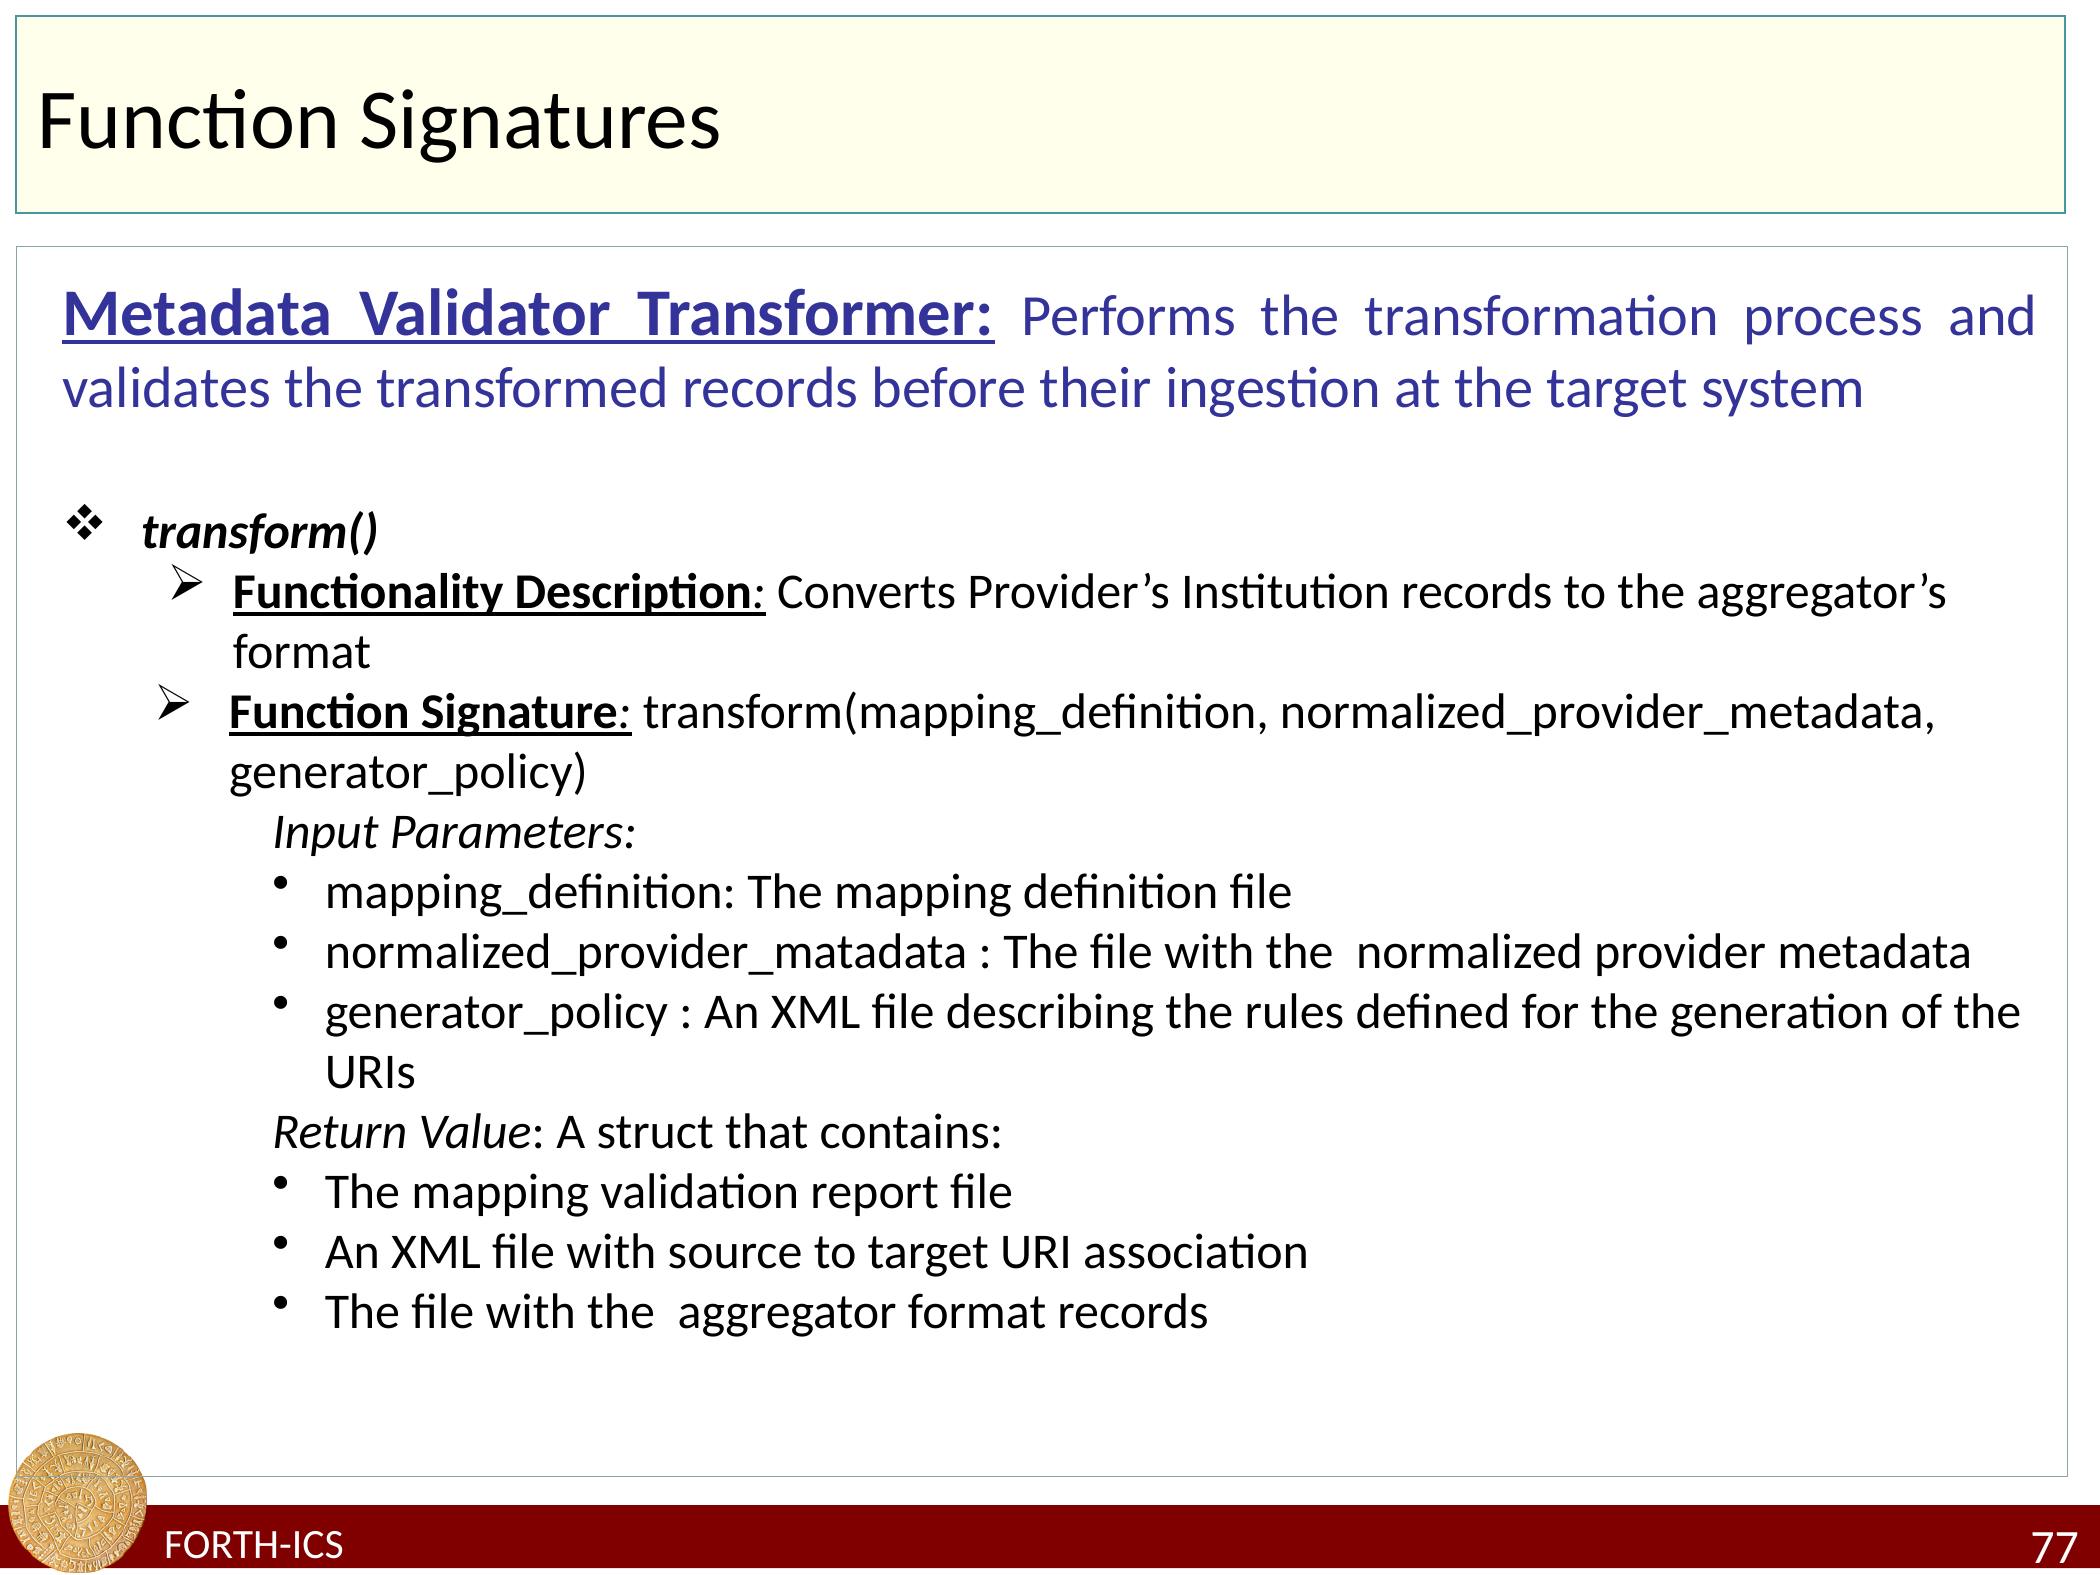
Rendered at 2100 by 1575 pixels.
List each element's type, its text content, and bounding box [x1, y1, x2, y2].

list Metadata Validator Transformer: Performs the transformation process and validates the transformed records before their ingestion at the target system transform() Functionality Description: Converts Provider’s Institution records to the aggregator’s format Function Signature: transform(mapping_definition, normalized_provider_metadata, generator_policy) Input Parameters: mapping_definition: The mapping definition file normalized_provider_matadata : The file with the normalized provider metadata generator_policy : An XML file describing the rules defined for the generation of the URIs Return Value: A struct that contains: The mapping validation report file An XML file with source to target URI association The file with the aggregator format records [41, 258, 2059, 1520]
picture [8, 1433, 147, 1573]
slide_number 77 [1934, 1504, 2100, 1575]
title Function Signatures [15, 15, 2066, 214]
picture [17, 1433, 41, 1476]
